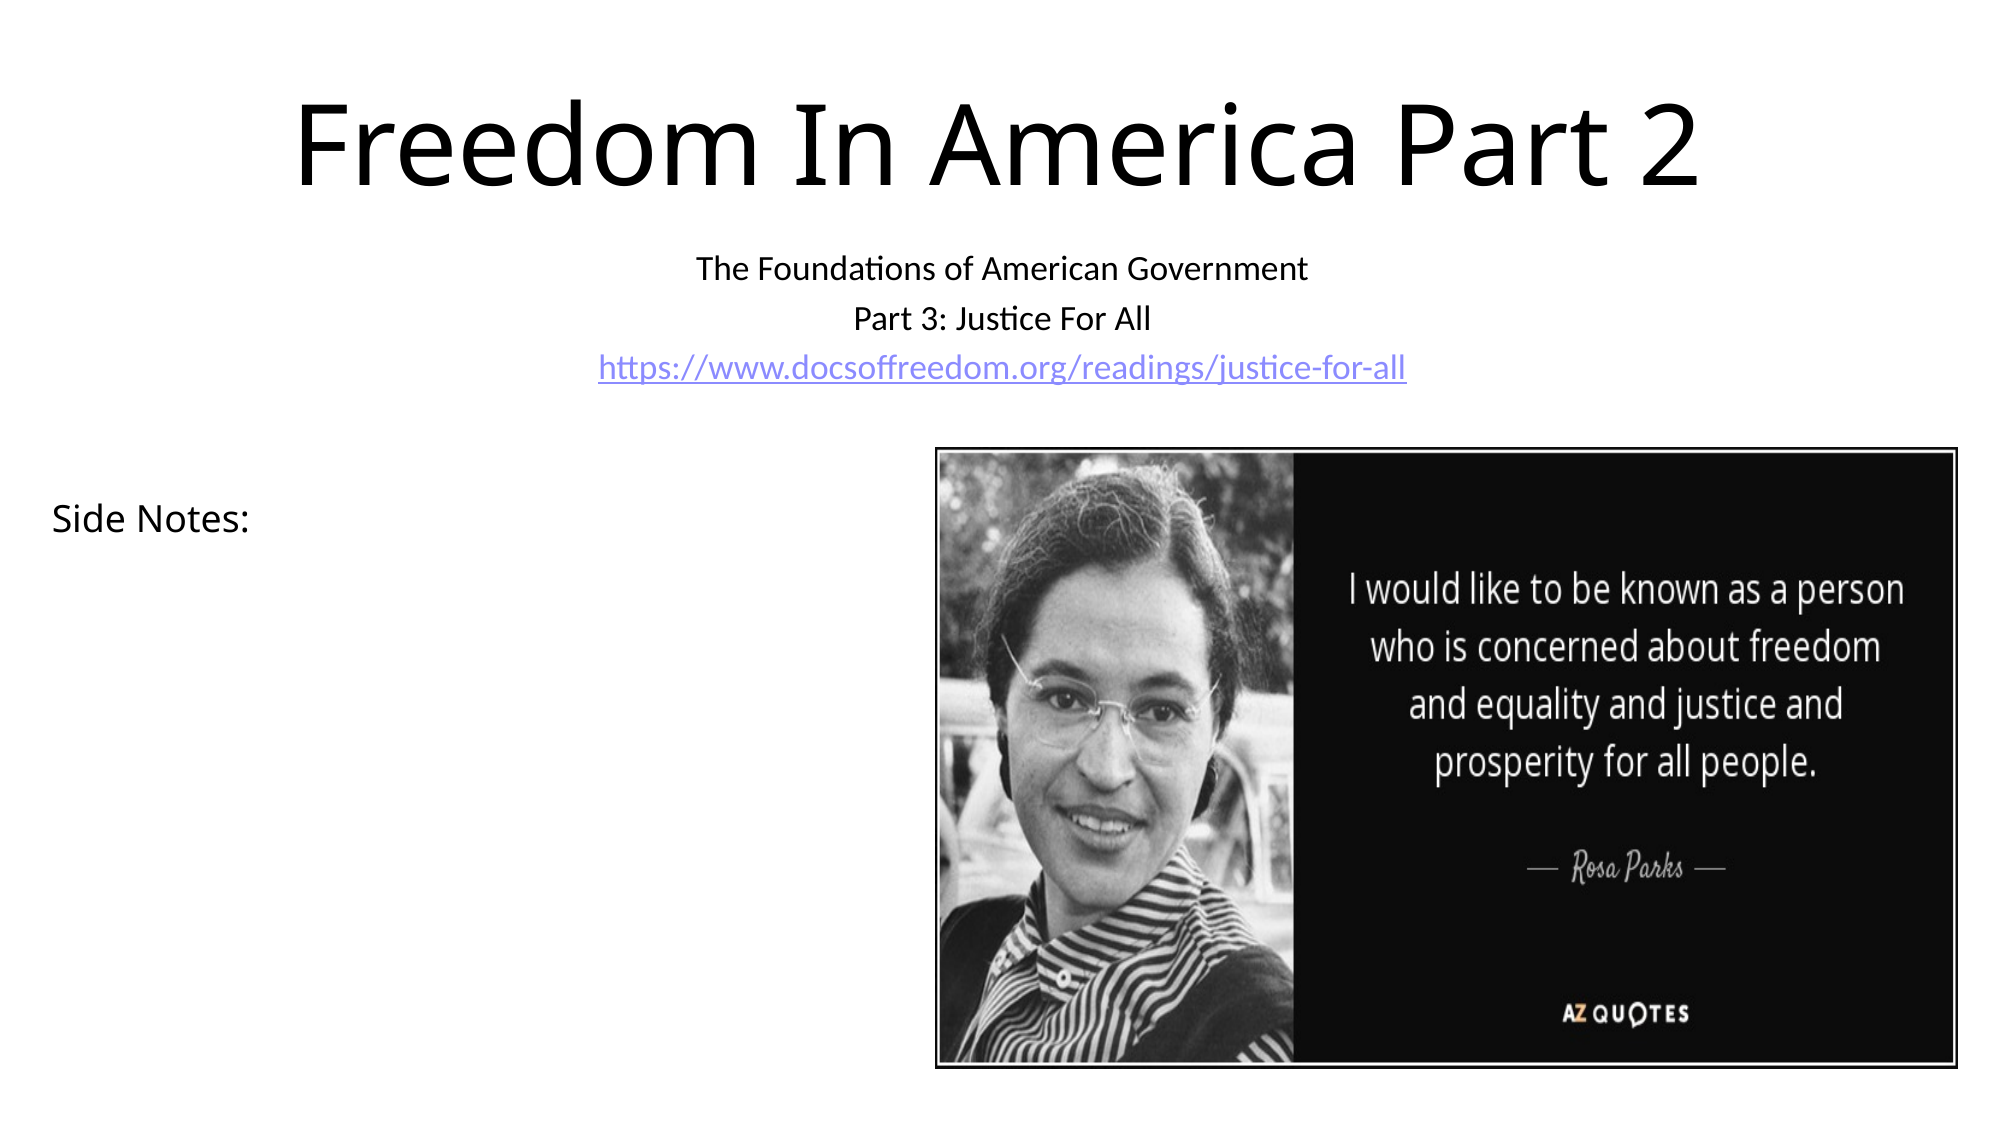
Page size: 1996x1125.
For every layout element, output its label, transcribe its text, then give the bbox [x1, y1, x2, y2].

subtitle The Foundations of American Government Part 3: Justice For All https://www.docsoffreedom.org/readings/justice-for-all [386, 237, 1620, 463]
picture [934, 447, 1959, 1069]
text_box Side Notes: [37, 487, 873, 548]
title Freedom In America Part 2 [249, 0, 1746, 392]
